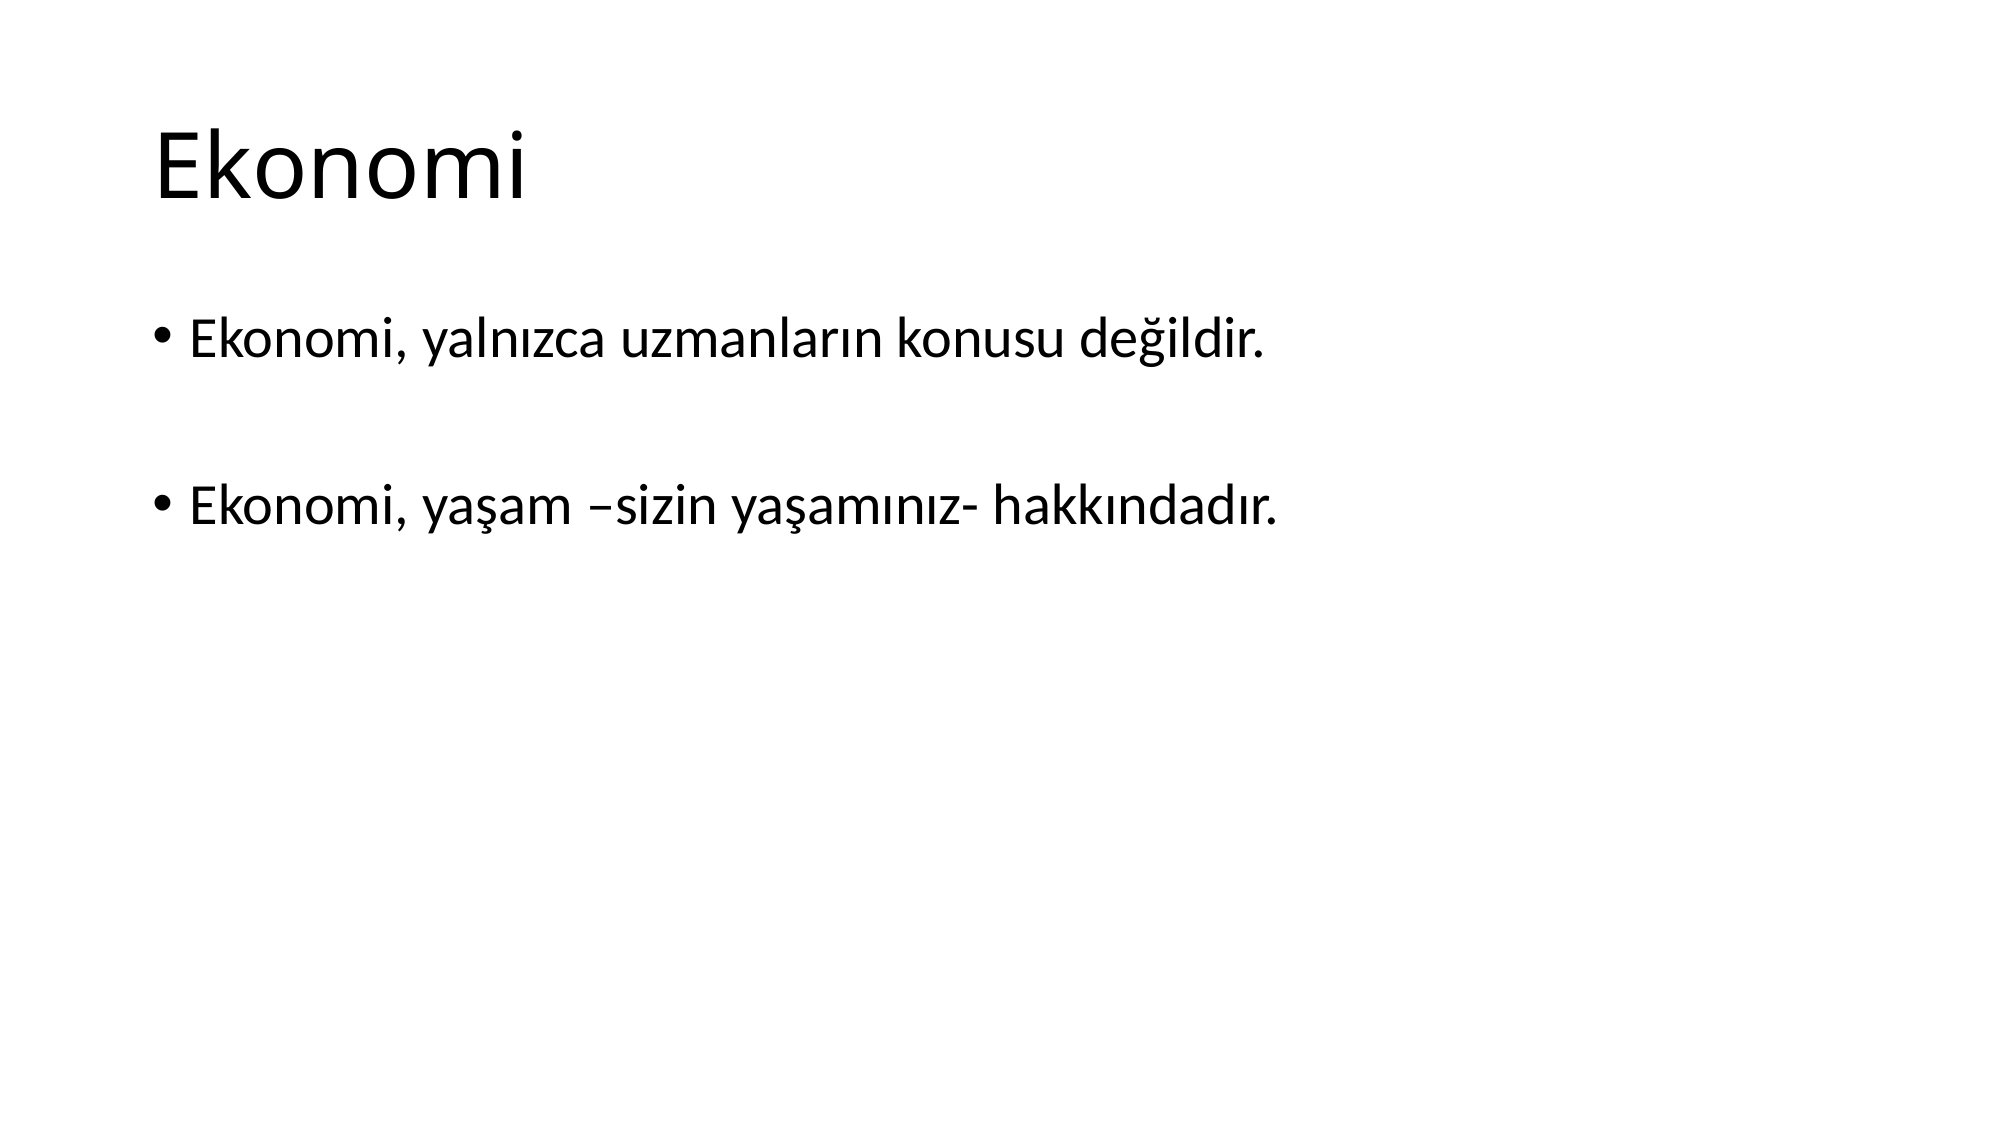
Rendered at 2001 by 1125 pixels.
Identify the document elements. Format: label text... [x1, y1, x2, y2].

title Ekonomi [137, 59, 1863, 278]
list Ekonomi, yalnızca uzmanların konusu değildir. Ekonomi, yaşam –sizin yaşamınız- hakkındadır. [137, 299, 1863, 1014]
